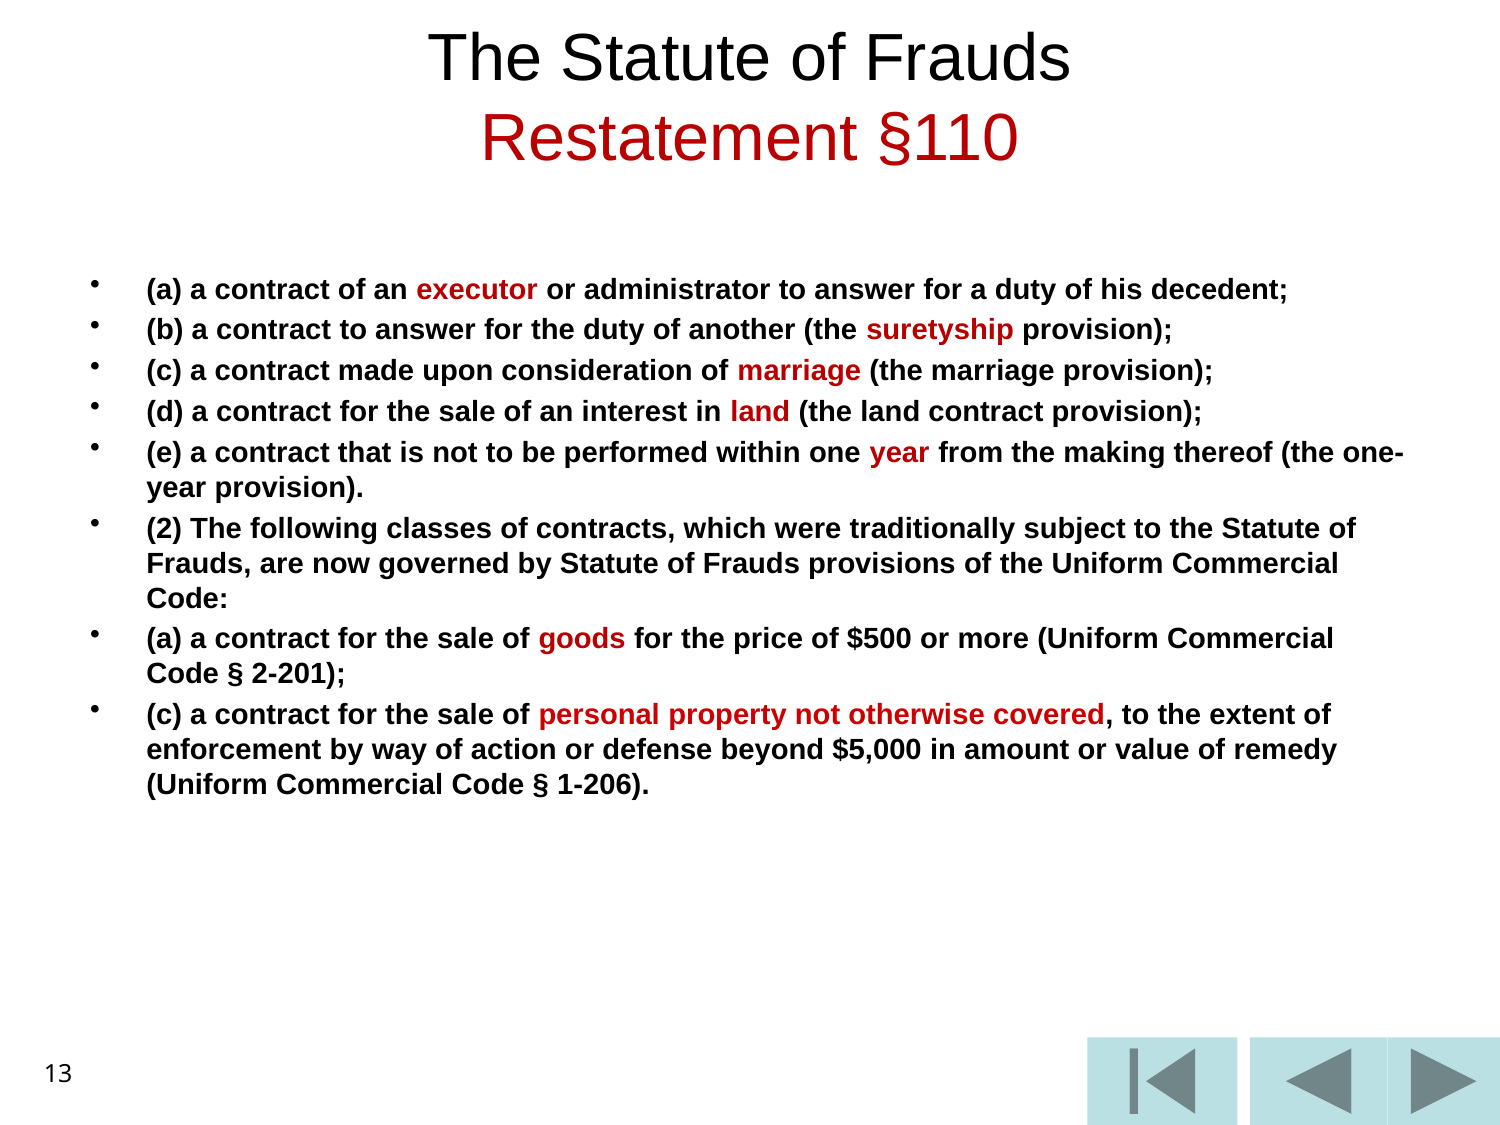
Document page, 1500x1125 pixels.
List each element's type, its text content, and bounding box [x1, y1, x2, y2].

slide_number 13 [0, 1049, 88, 1125]
list (a) a contract of an executor or administrator to answer for a duty of his decedent; (b) a contract to answer for the duty of another (the suretyship provision); (c) a contract made upon consideration of marriage (the marriage provision); (d) a contract for the sale of an interest in land (the land contract provision); (e) a contract that is not to be performed within one year from the making thereof (the one-year provision). (2) The following classes of contracts, which were traditionally subject to the Statute of Frauds, are now governed by Statute of Frauds provisions of the Uniform Commercial Code: (a) a contract for the sale of goods for the price of $500 or more (Uniform Commercial Code § 2-201); (c) a contract for the sale of personal property not otherwise covered, to the extent of enforcement by way of action or defense beyond $5,000 in amount or value of remedy (Uniform Commercial Code § 1-206). [75, 262, 1425, 1005]
title The Statute of Frauds Restatement §110 [0, 0, 1500, 188]
